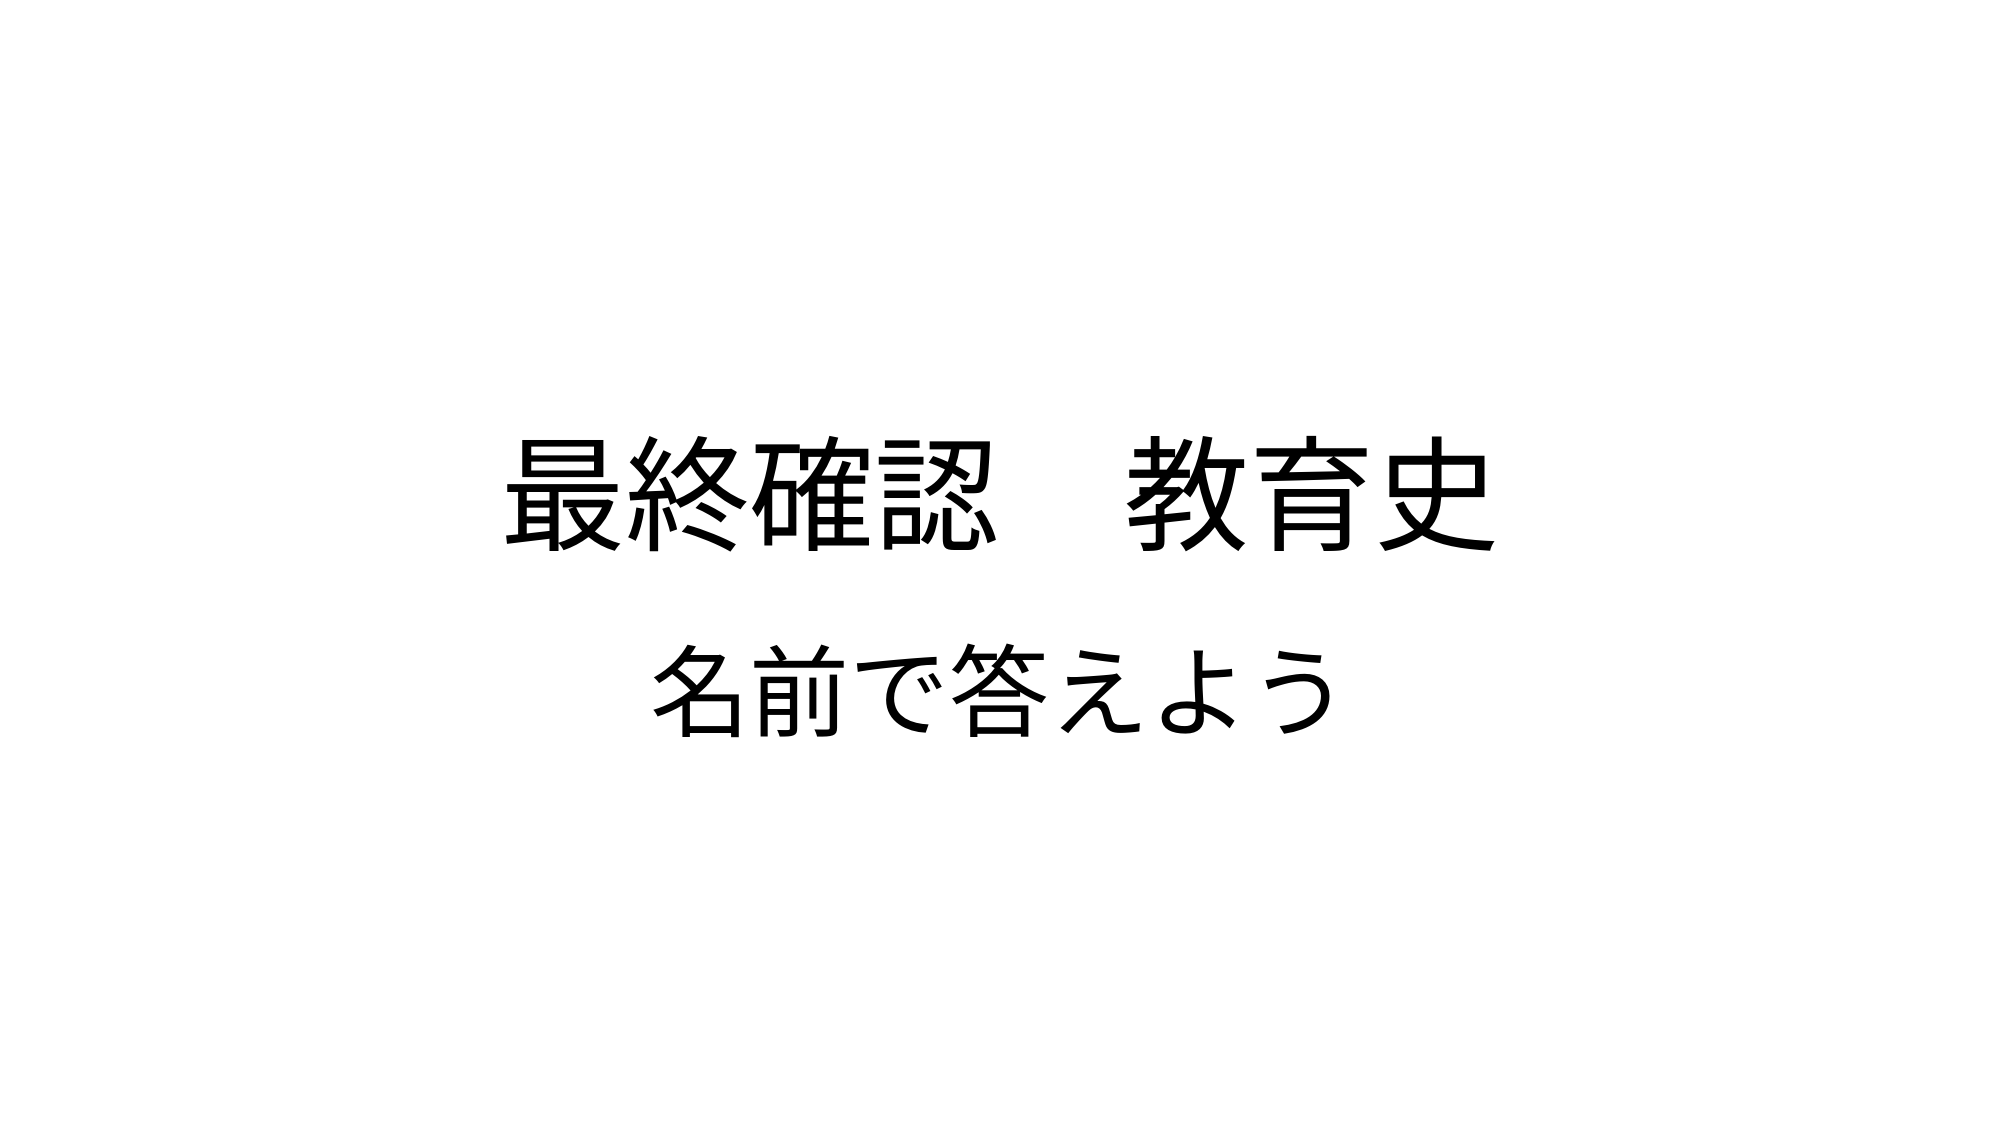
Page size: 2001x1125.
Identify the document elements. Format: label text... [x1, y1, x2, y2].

title 最終確認 教育史 [249, 184, 1750, 576]
subtitle 名前で答えよう [249, 636, 1750, 863]
